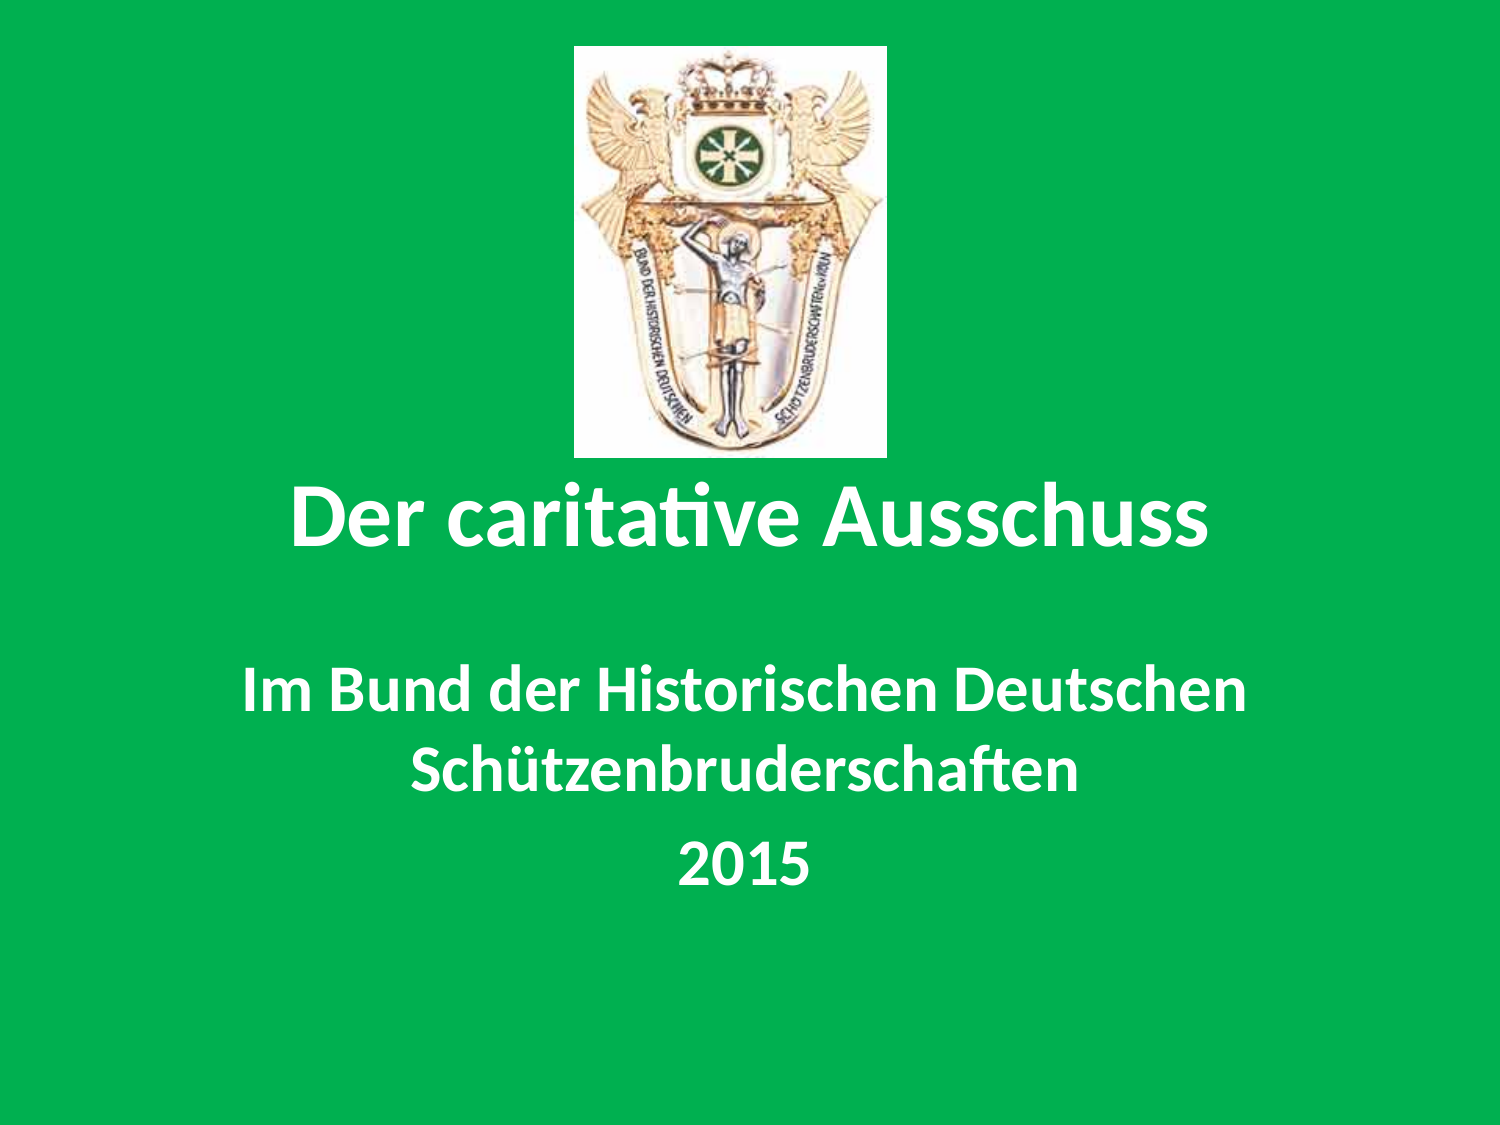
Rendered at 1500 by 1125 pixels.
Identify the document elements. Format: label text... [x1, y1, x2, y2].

subtitle Im Bund der Historischen Deutschen Schützenbruderschaften 2015 [225, 637, 1266, 926]
title Der caritative Ausschuss [112, 386, 1388, 633]
picture [573, 46, 887, 459]
